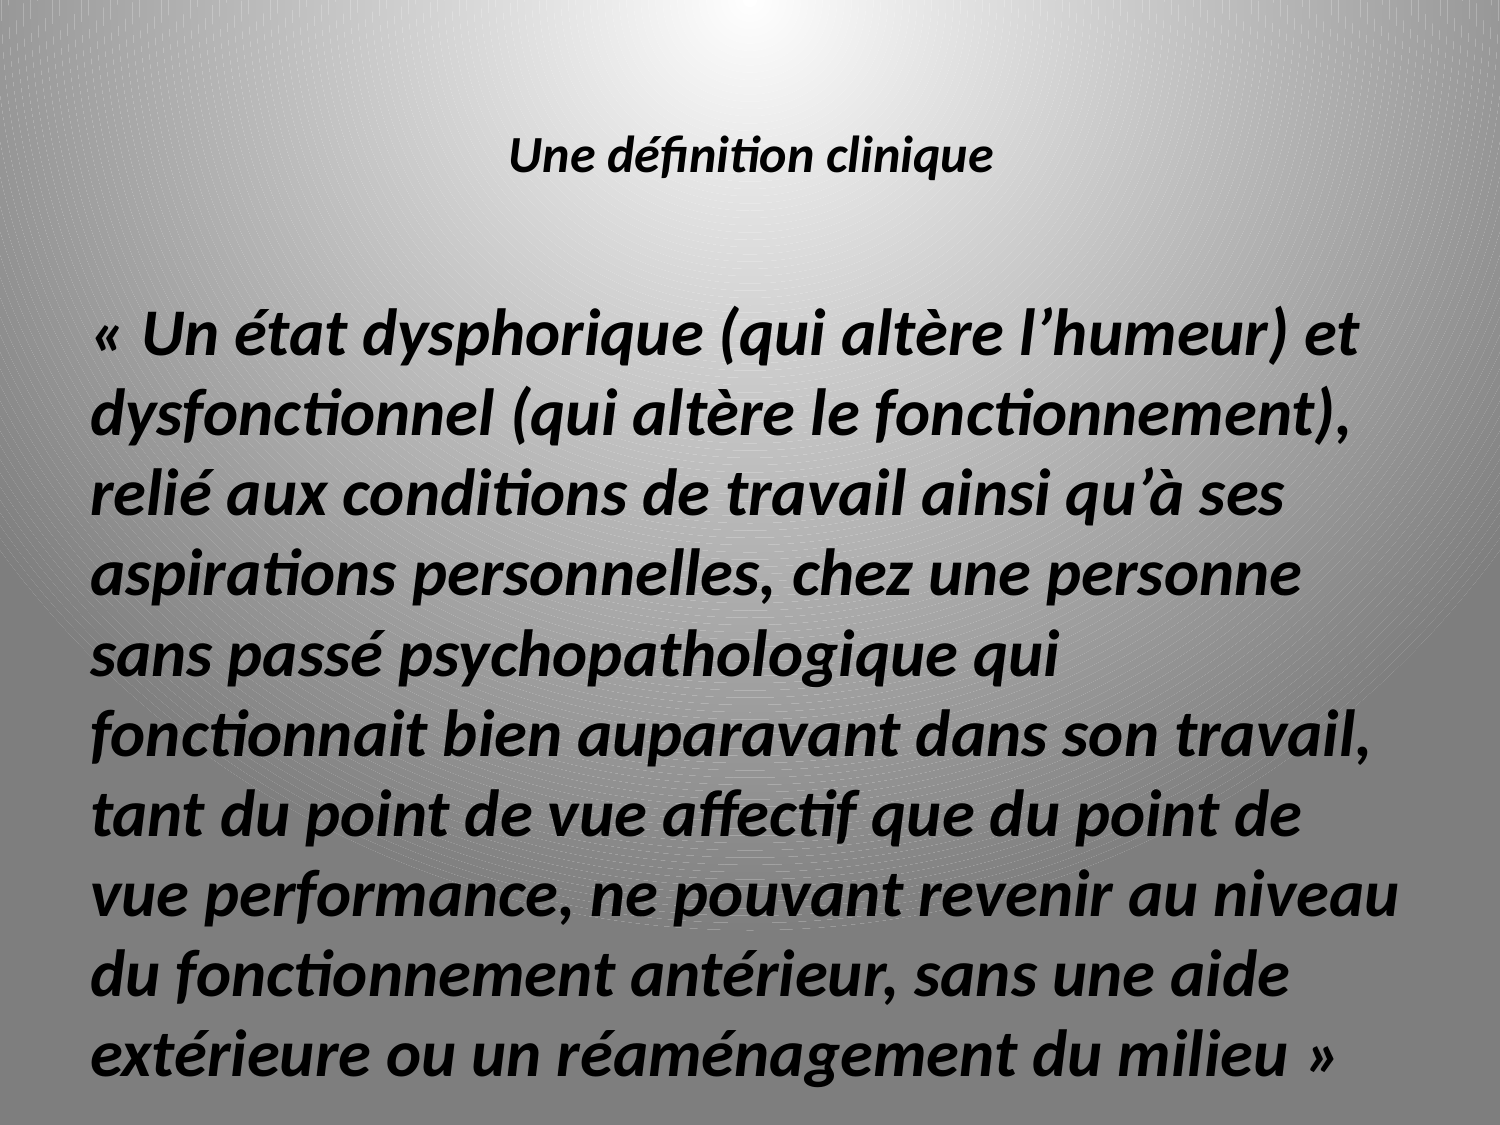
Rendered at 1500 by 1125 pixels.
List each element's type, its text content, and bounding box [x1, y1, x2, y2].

list « Un état dysphorique (qui altère l’humeur) et dysfonctionnel (qui altère le fonctionnement), relié aux conditions de travail ainsi qu’à ses aspirations personnelles, chez une personne sans passé psychopathologique qui fonctionnait bien auparavant dans son travail, tant du point de vue affectif que du point de vue performance, ne pouvant revenir au niveau du fonctionnement antérieur, sans une aide extérieure ou un réaménagement du milieu » [75, 208, 1425, 1125]
title Une définition clinique [76, 66, 1427, 254]
